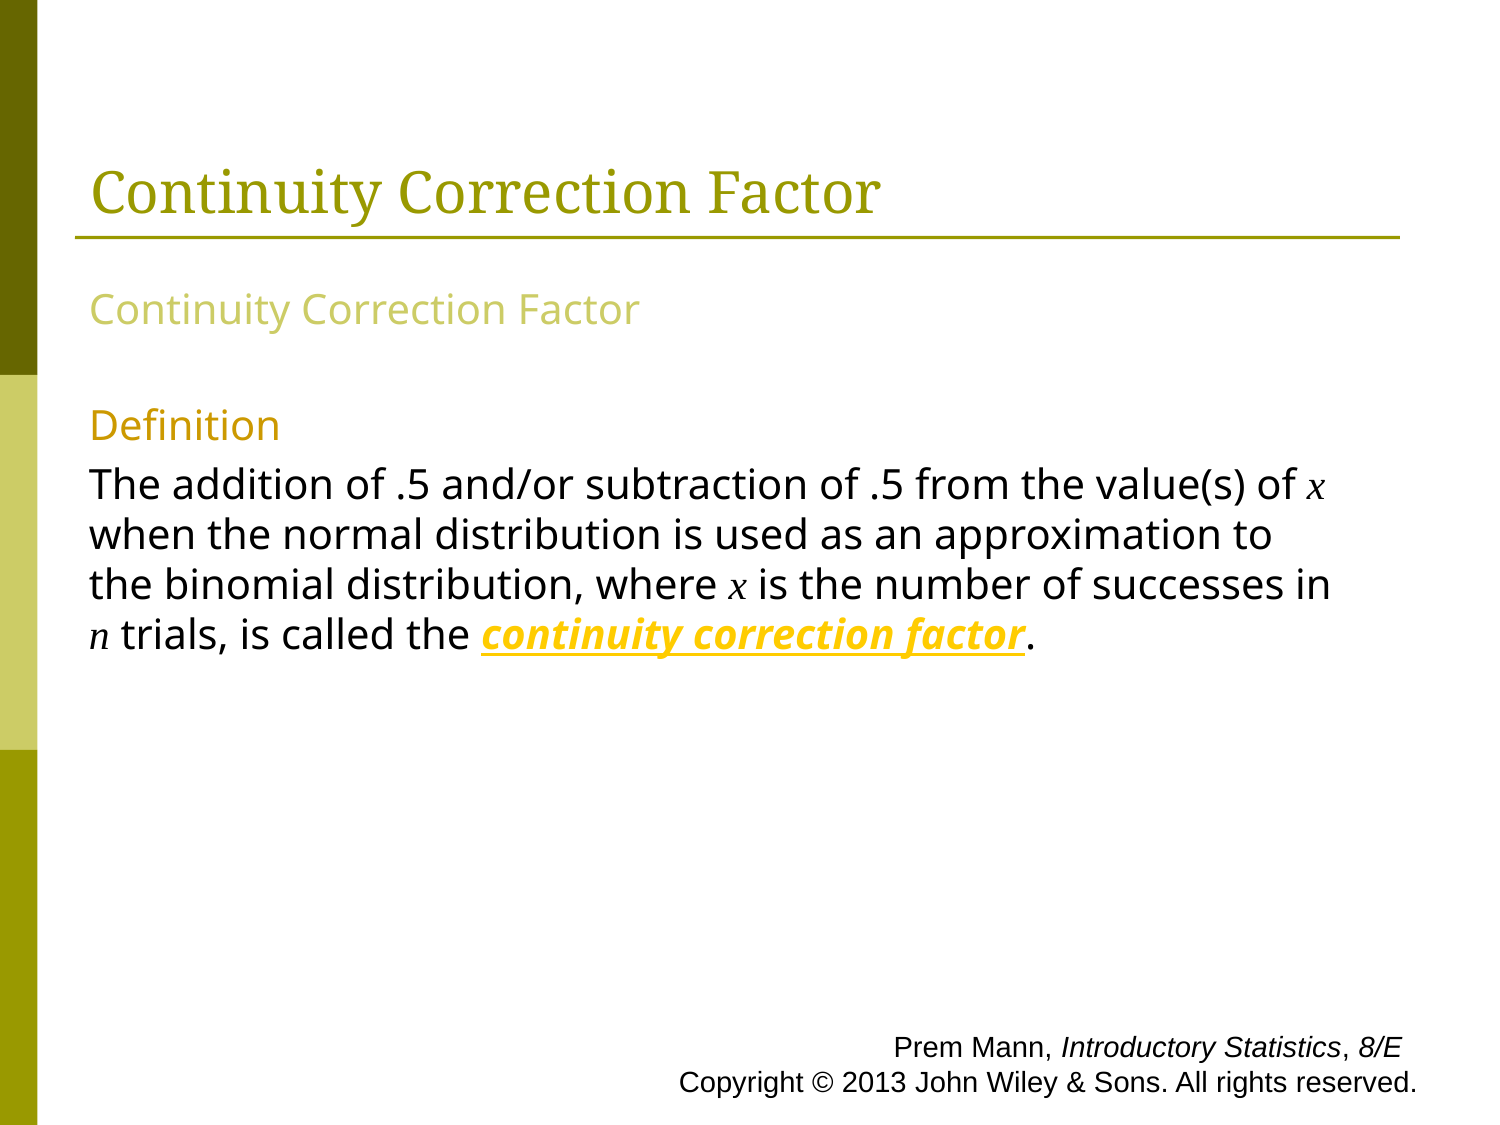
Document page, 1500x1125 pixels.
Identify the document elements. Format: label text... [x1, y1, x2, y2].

text_box Prem Mann, Introductory Statistics, 8/E Copyright © 2013 John Wiley & Sons. All rights reserved. [664, 1020, 1449, 1106]
list Continuity Correction Factor Definition The addition of .5 and/or subtraction of .5 from the value(s) of x when the normal distribution is used as an approximation to the binomial distribution, where x is the number of successes in n trials, is called the continuity correction factor. [17, 275, 1363, 1013]
title Continuity Correction Factor [75, 45, 1425, 233]
